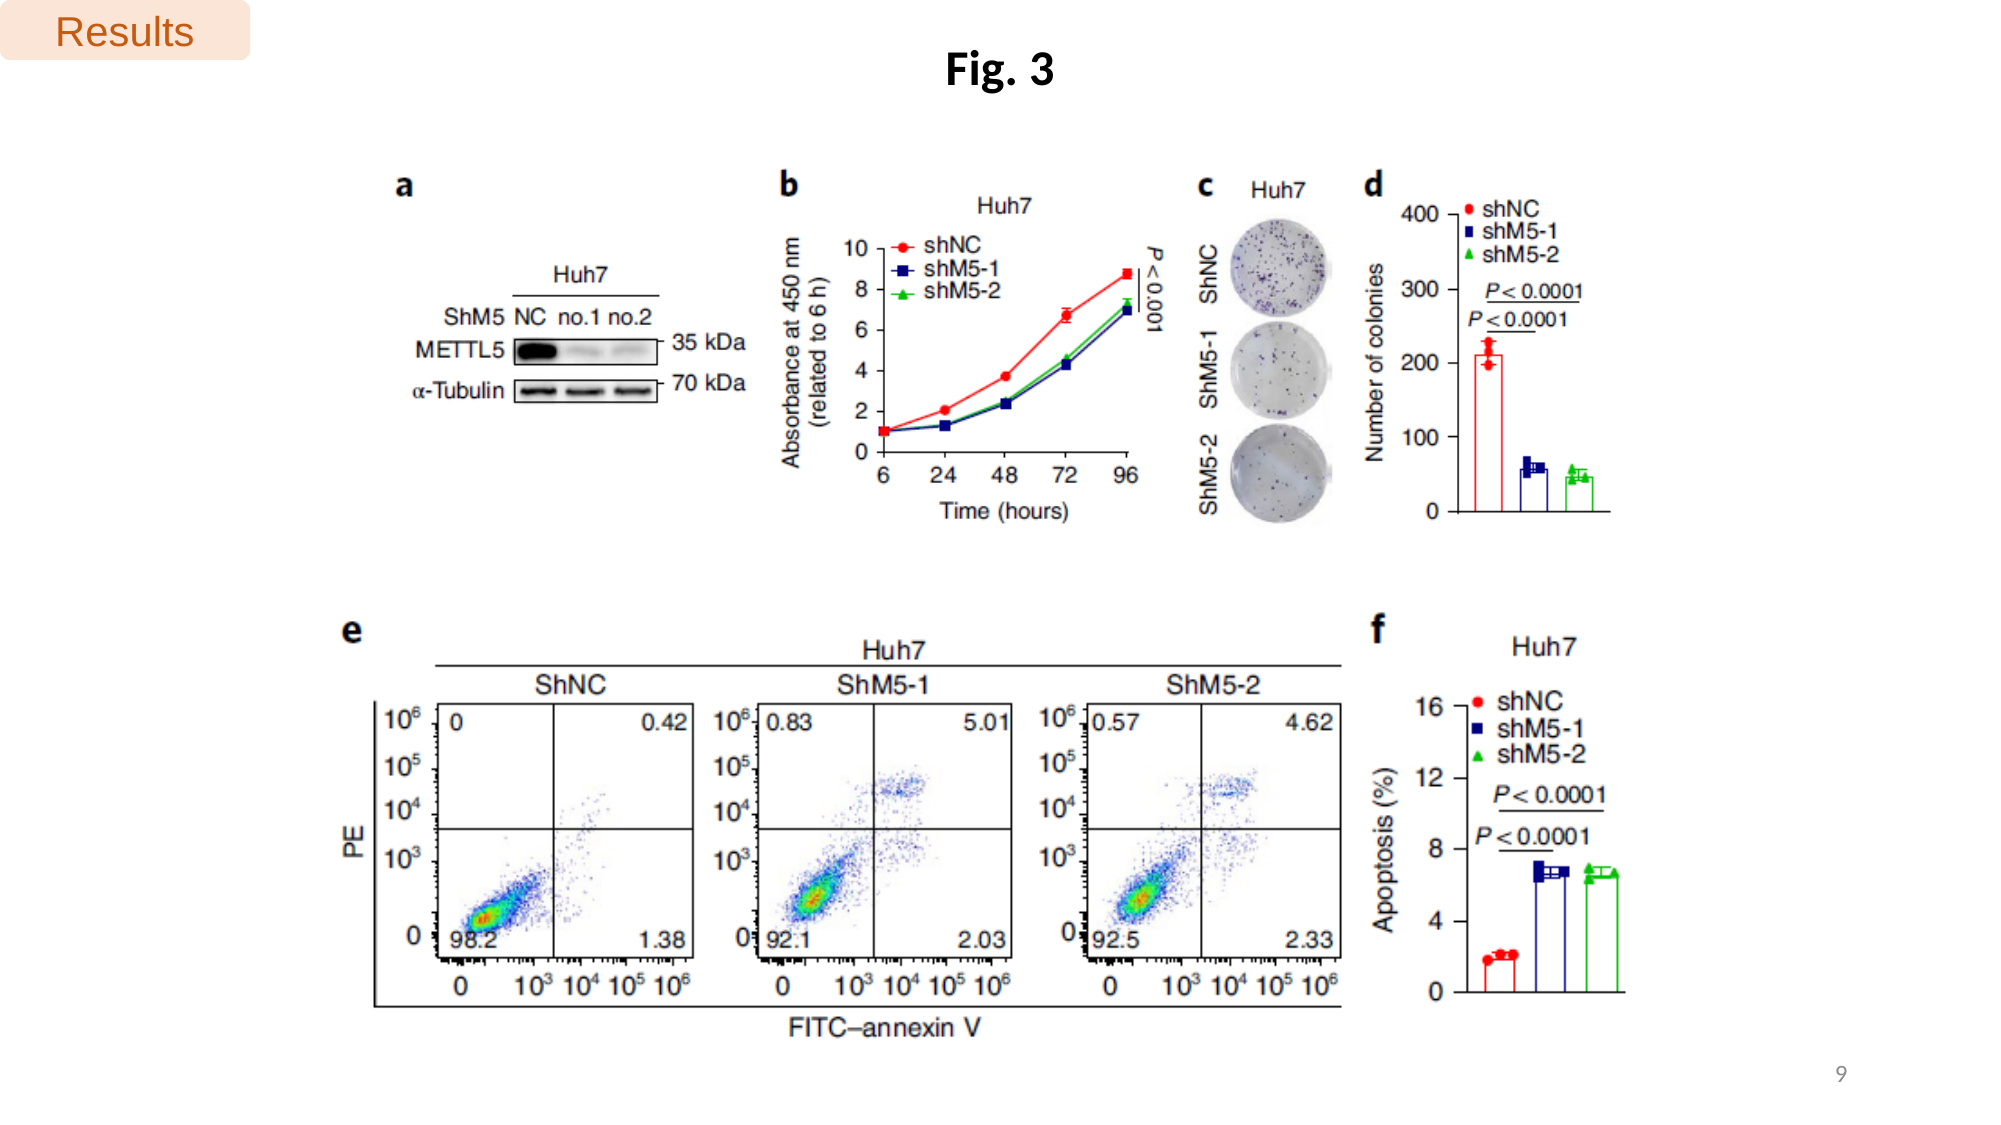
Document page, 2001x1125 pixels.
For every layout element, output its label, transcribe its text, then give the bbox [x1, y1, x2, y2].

text_box Fig. 3 [0, 27, 2000, 103]
picture [375, 131, 1625, 555]
picture [327, 591, 1673, 1057]
text_box Results [0, 0, 252, 62]
slide_number 9 [1412, 1042, 1863, 1103]
